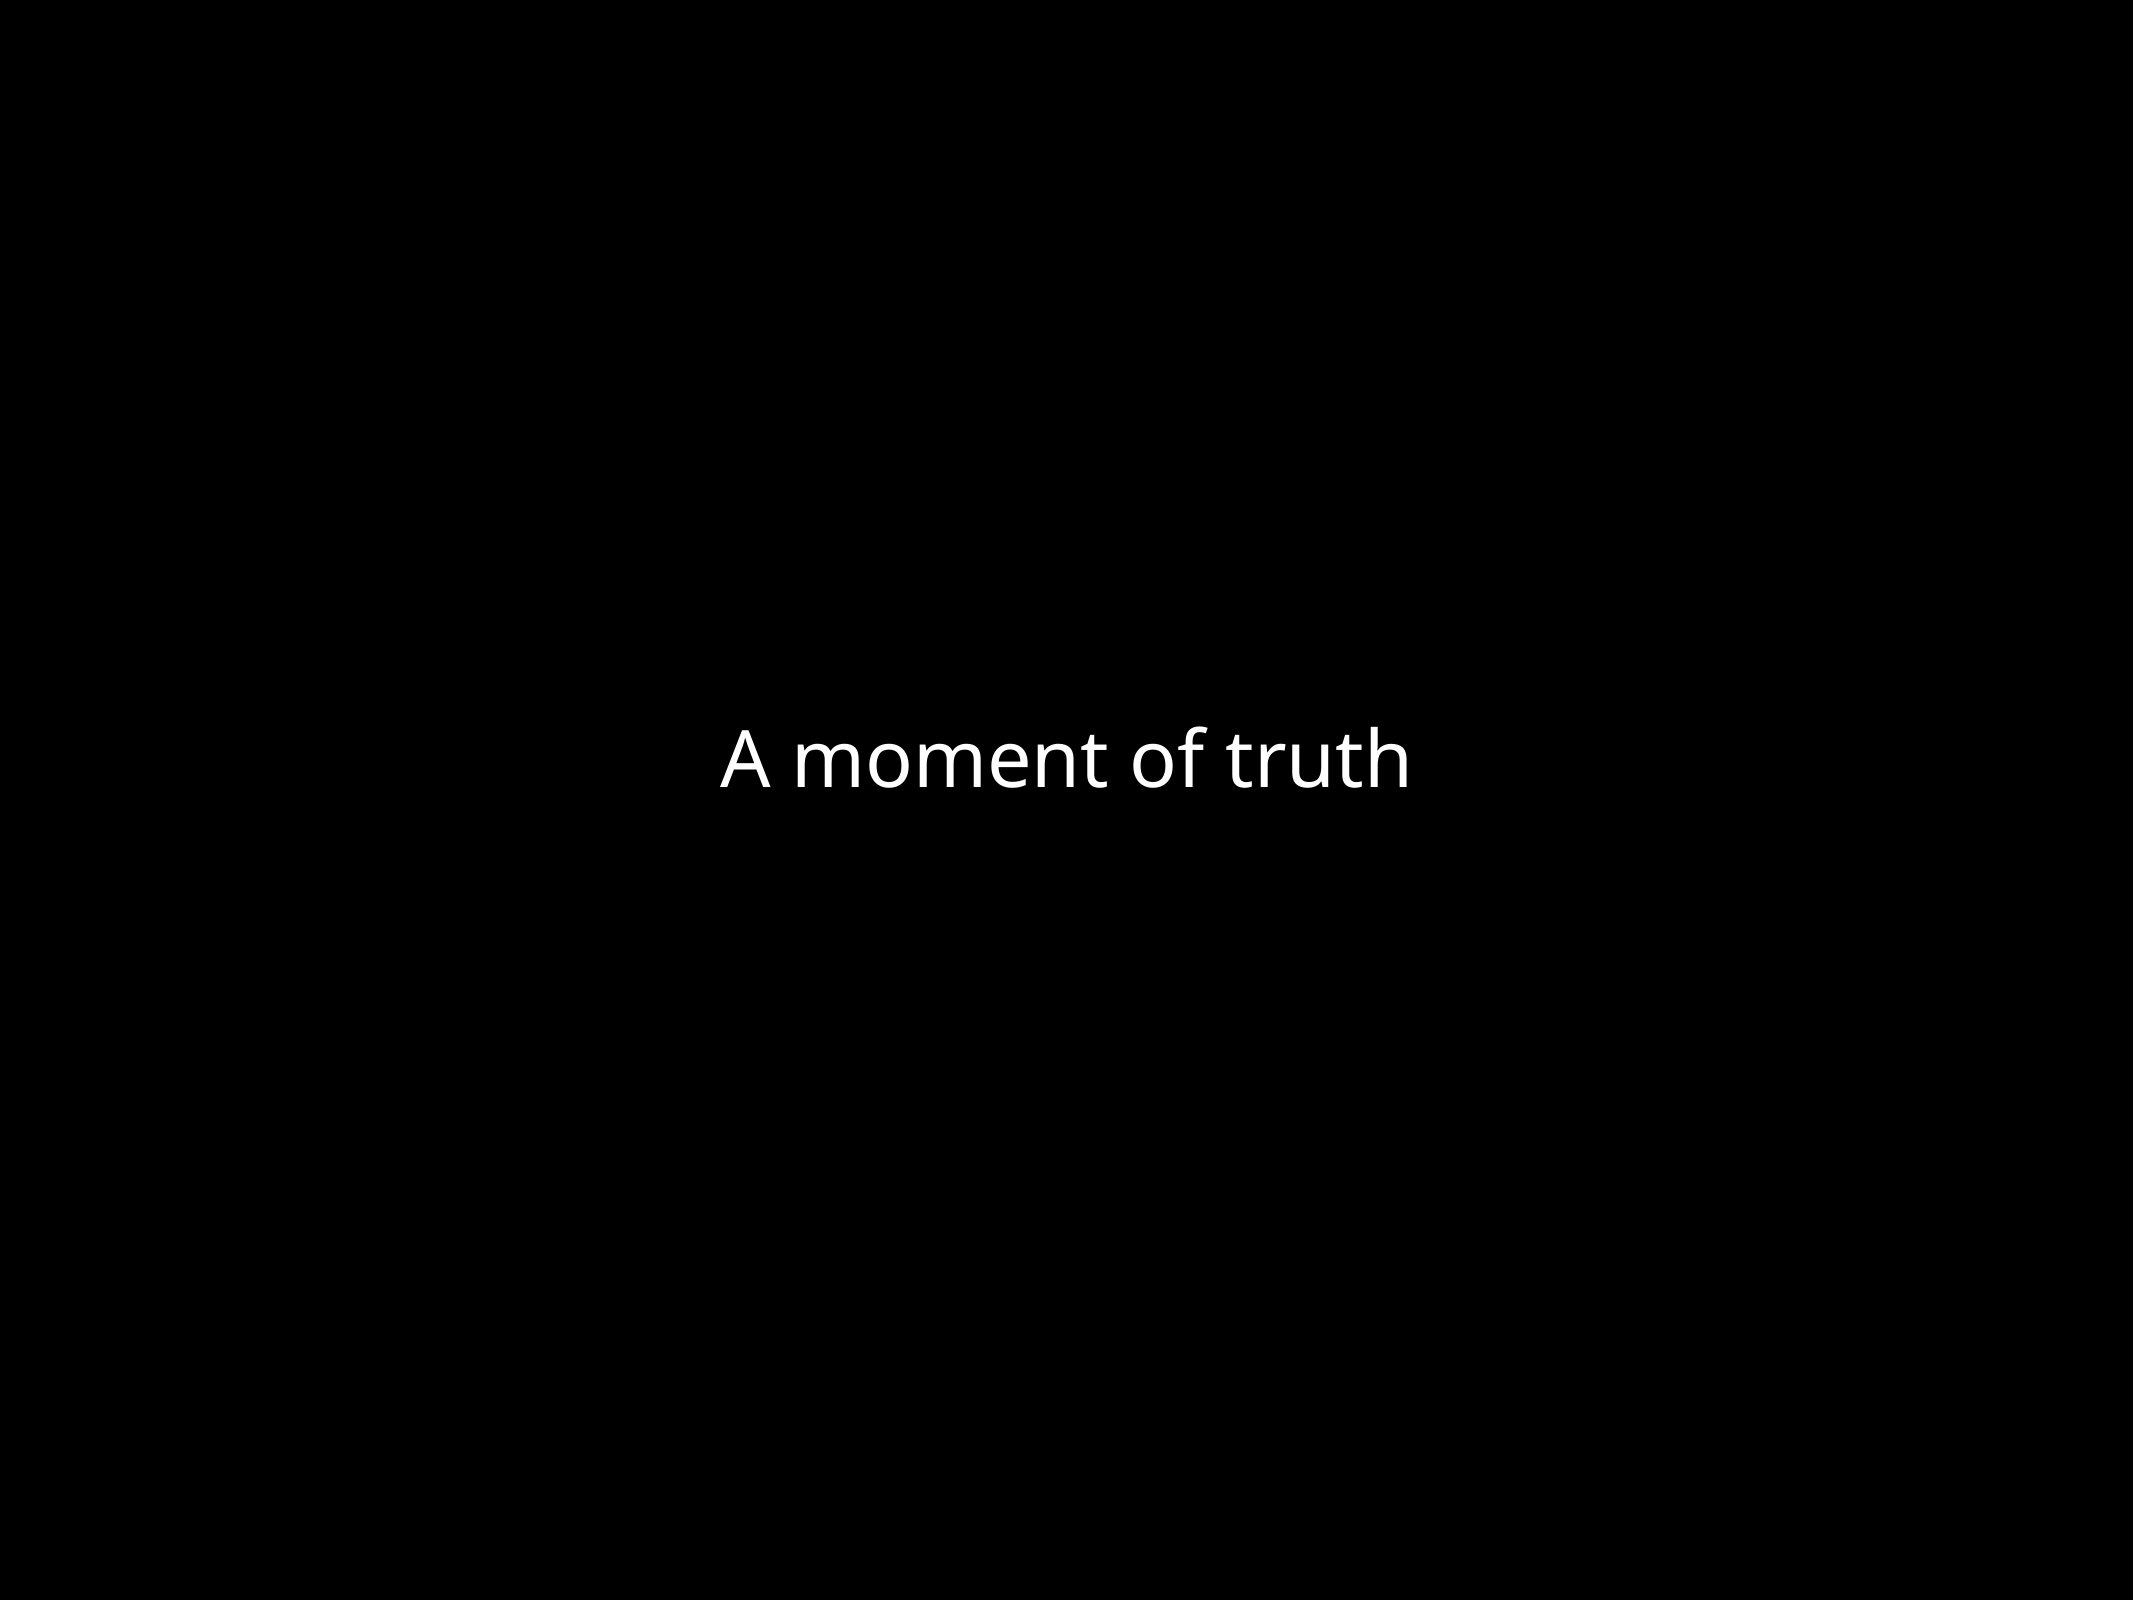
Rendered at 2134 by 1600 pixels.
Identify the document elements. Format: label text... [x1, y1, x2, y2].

text_box A moment of truth [208, 708, 1925, 804]
